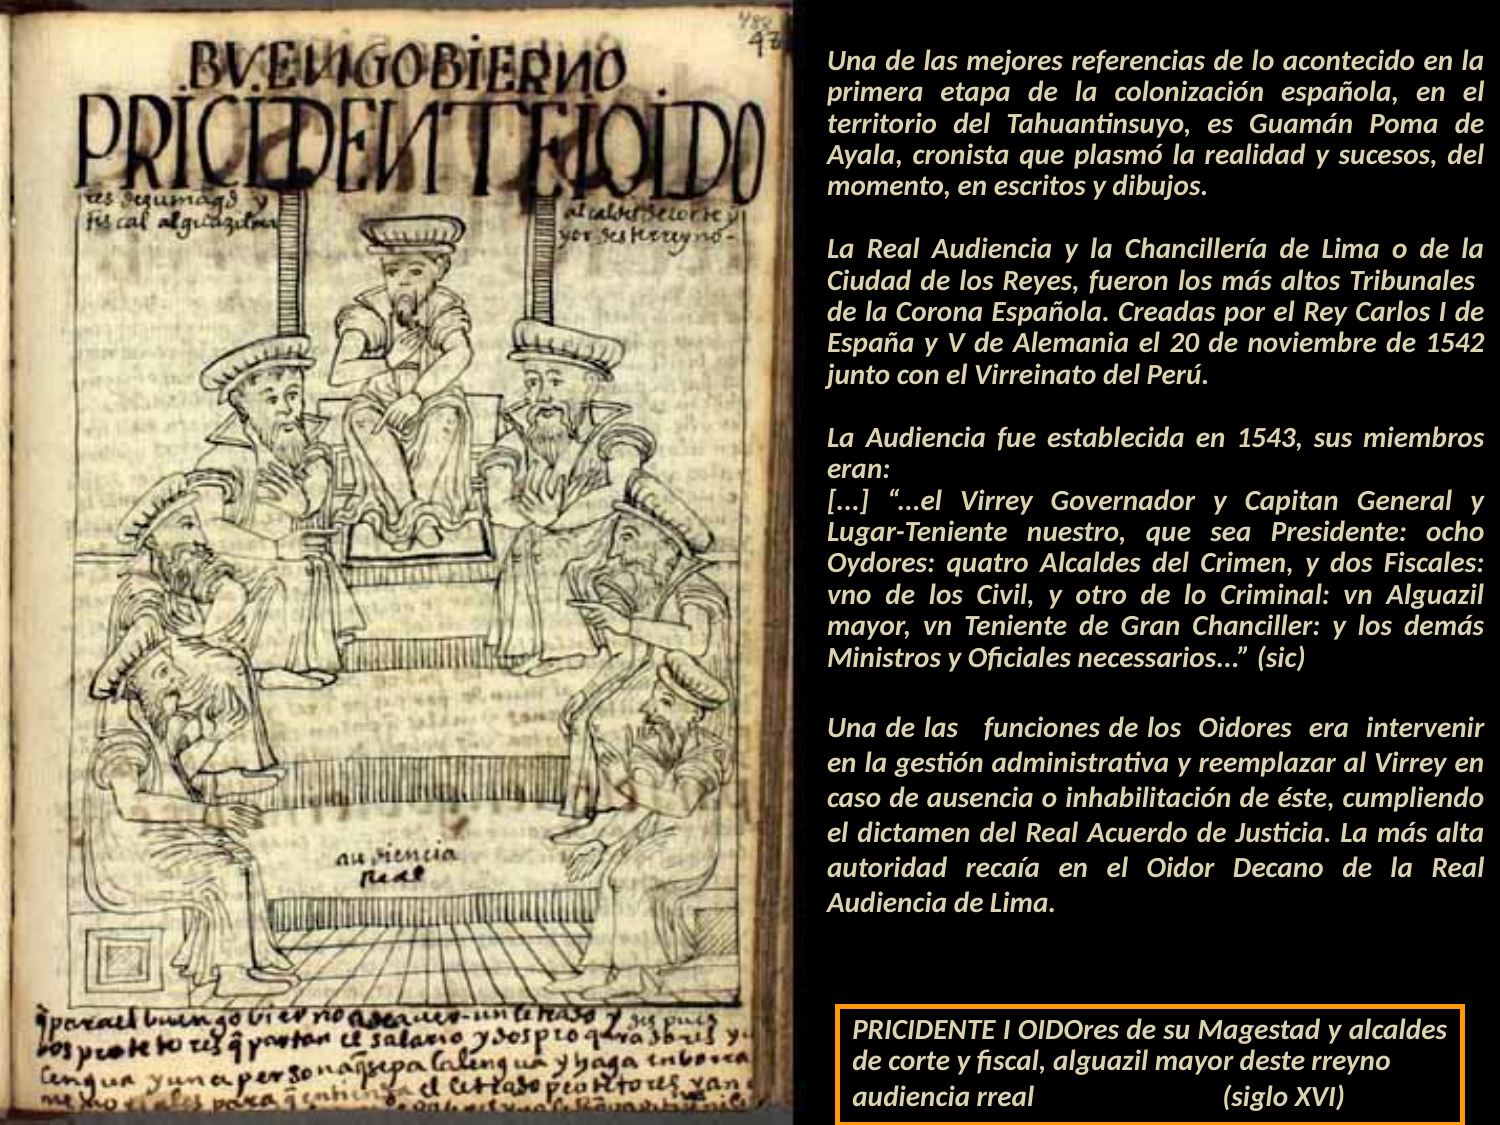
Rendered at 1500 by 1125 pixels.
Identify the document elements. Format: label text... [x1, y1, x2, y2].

text_box [562, 442, 600, 493]
text_box Una de las mejores referencias de lo acontecido en la primera etapa de la colonización española, en el territorio del Tahuantinsuyo, es Guamán Poma de Ayala, cronista que plasmó la realidad y sucesos, del momento, en escritos y dibujos. La Real Audiencia y la Chancillería de Lima o de la Ciudad de los Reyes, fueron los más altos Tribunales de la Corona Española. Creadas por el Rey Carlos I de España y V de Alemania el 20 de noviembre de 1542 junto con el Virreinato del Perú. La Audiencia fue establecida en 1543, sus miembros eran: [...] “...el Virrey Governador y Capitan General y Lugar-Teniente nuestro, que sea Presidente: ocho Oydores: quatro Alcaldes del Crimen, y dos Fiscales: vno de los Civil, y otro de lo Criminal: vn Alguazil mayor, vn Teniente de Gran Chanciller: y los demás Ministros y Oficiales necessarios...” (sic) Una de las funciones de los Oidores era intervenir en la gestión administrativa y reemplazar al Virrey en caso de ausencia o inhabilitación de éste, cumpliendo el dictamen del Real Acuerdo de Justicia. La más alta autoridad recaía en el Oidor Decano de la Real Audiencia de Lima. [812, 37, 1500, 927]
text_box PRICIDENTE I OIDOres de su Magestad y alcaldes de corte y fiscal, alguazil mayor deste rreyno audiencia rreal (siglo XVI) [837, 1006, 1463, 1125]
picture [0, 0, 1500, 1125]
